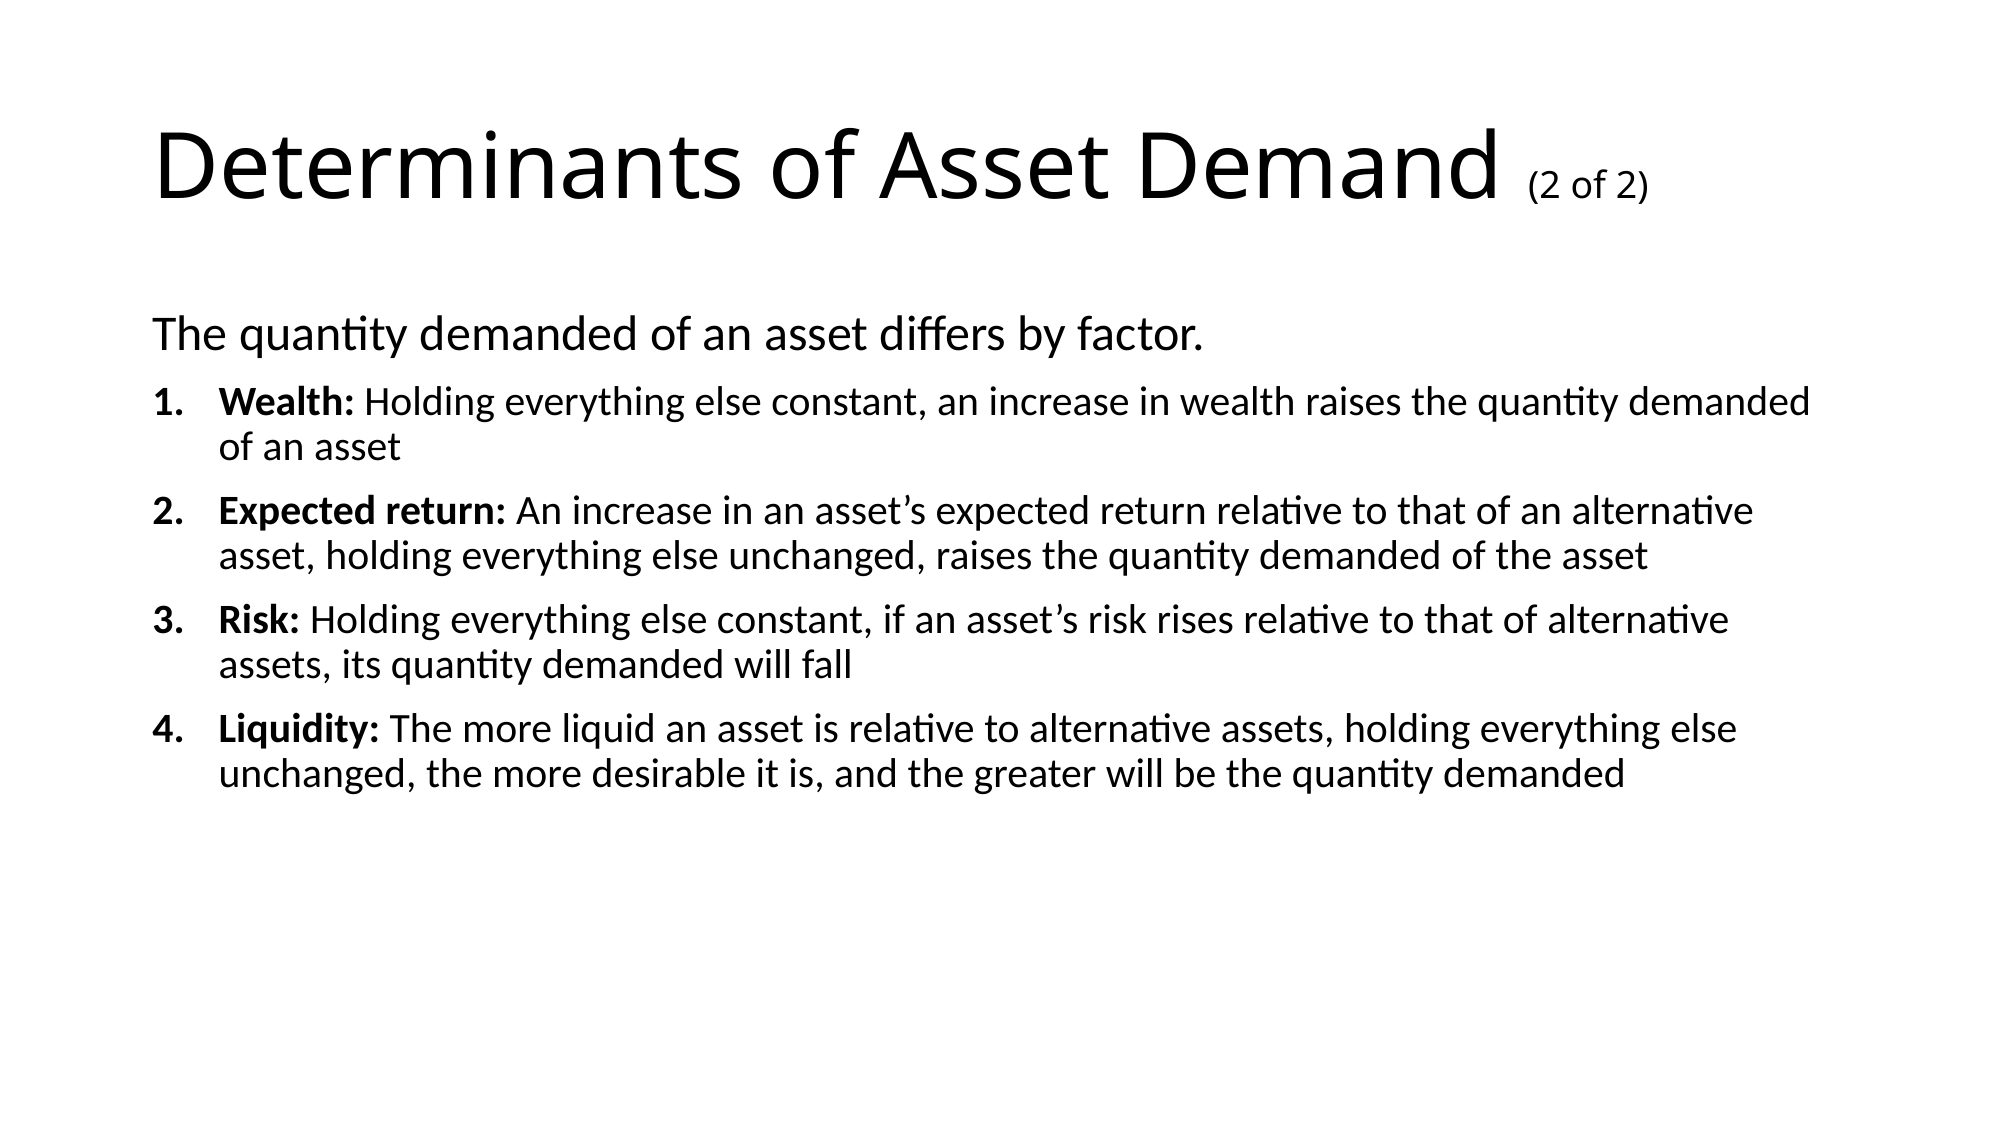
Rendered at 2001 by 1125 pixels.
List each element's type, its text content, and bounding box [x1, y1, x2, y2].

list The quantity demanded of an asset differs by factor. Wealth: Holding everything else constant, an increase in wealth raises the quantity demanded of an asset Expected return: An increase in an asset’s expected return relative to that of an alternative asset, holding everything else unchanged, raises the quantity demanded of the asset Risk: Holding everything else constant, if an asset’s risk rises relative to that of alternative assets, its quantity demanded will fall Liquidity: The more liquid an asset is relative to alternative assets, holding everything else unchanged, the more desirable it is, and the greater will be the quantity demanded [137, 299, 1863, 1014]
title Determinants of Asset Demand (2 of 2) [137, 59, 1863, 278]
